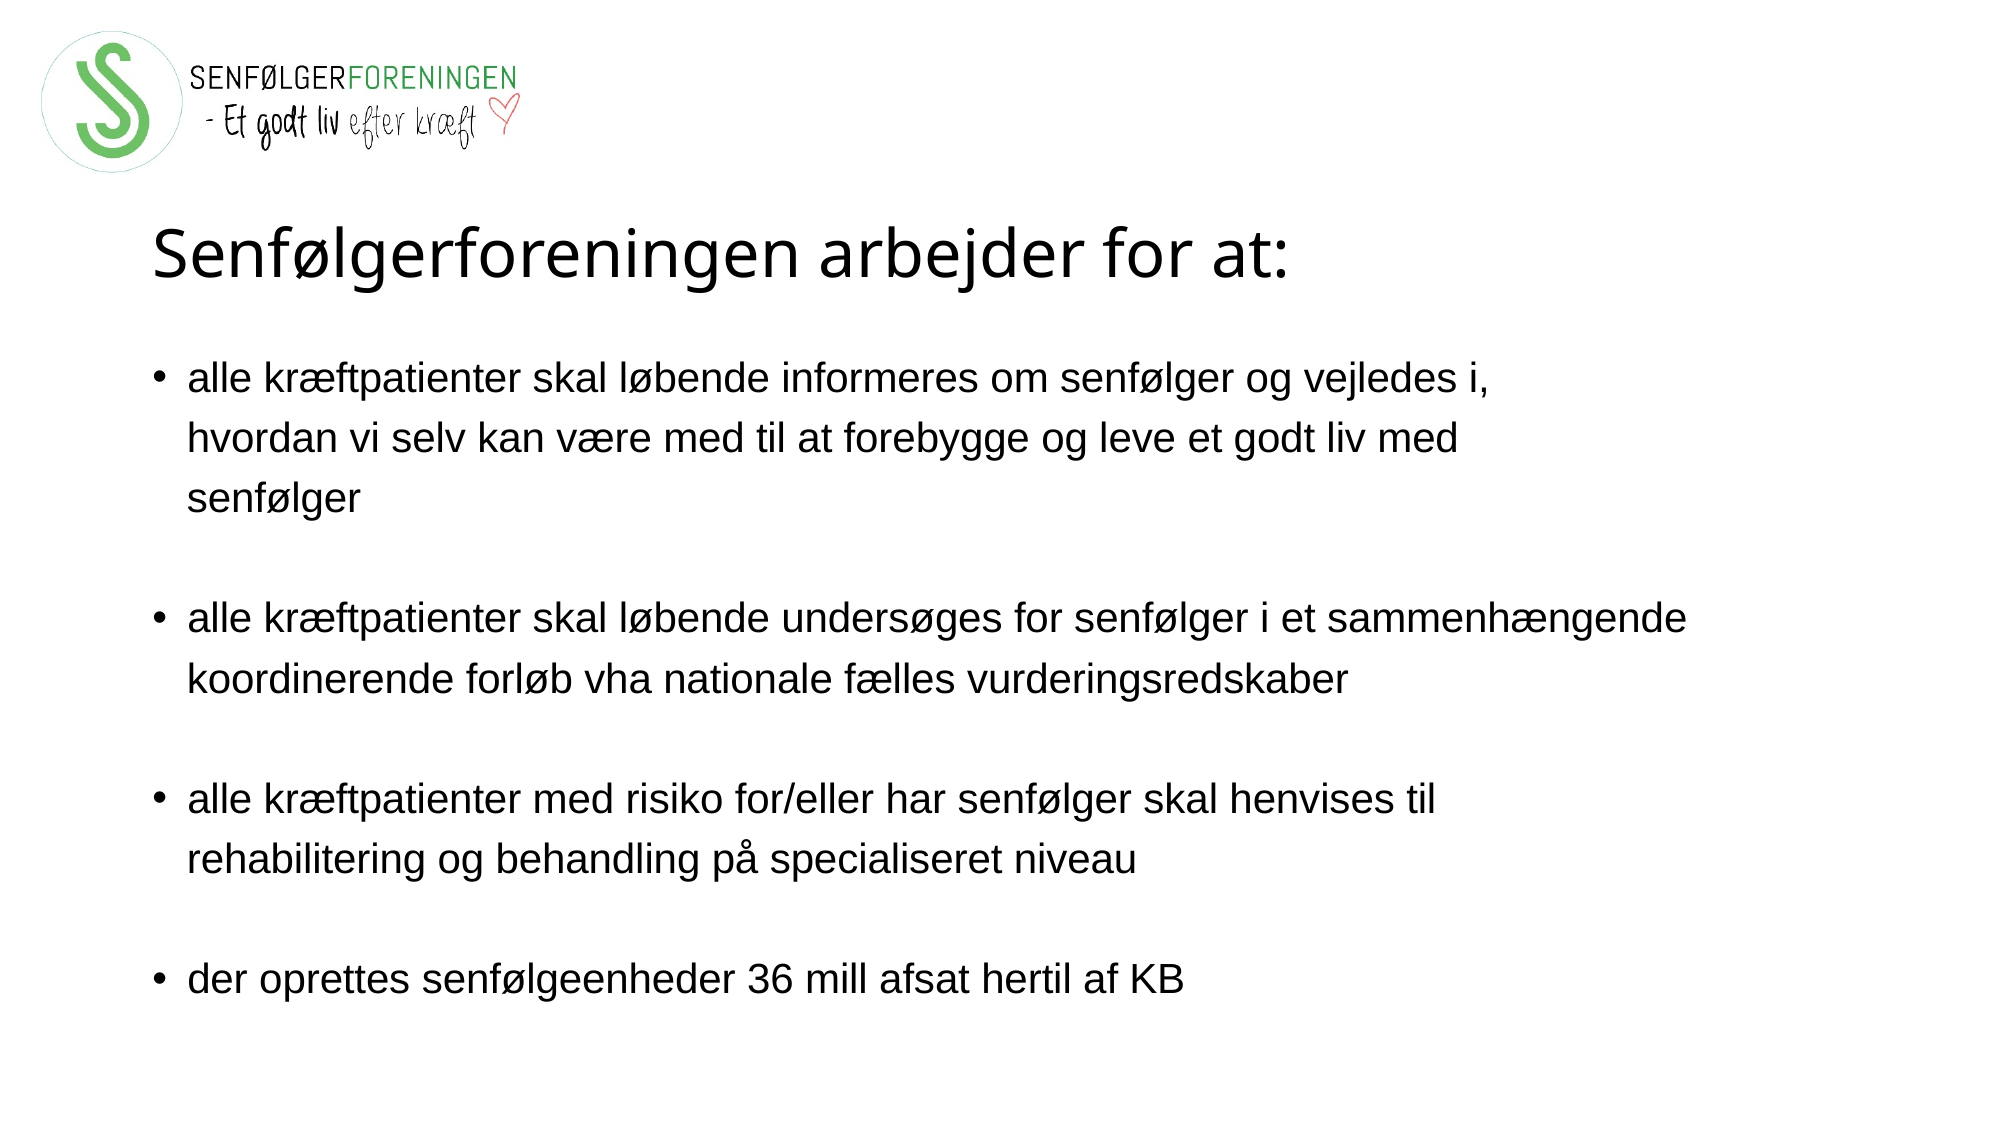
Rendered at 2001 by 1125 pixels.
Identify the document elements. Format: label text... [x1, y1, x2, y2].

list alle kræftpatienter skal løbende informeres om senfølger og vejledes i, hvordan vi selv kan være med til at forebygge og leve et godt liv med senfølger alle kræftpatienter skal løbende undersøges for senfølger i et sammenhængende koordinerende forløb vha nationale fælles vurderingsredskaber alle kræftpatienter med risiko for/eller har senfølger skal henvises til rehabilitering og behandling på specialiseret niveau der oprettes senfølgeenheder 36 mill afsat hertil af KB [137, 348, 1863, 1014]
title Senfølgerforeningen arbejder for at: [137, 179, 1863, 333]
picture [29, 21, 568, 182]
